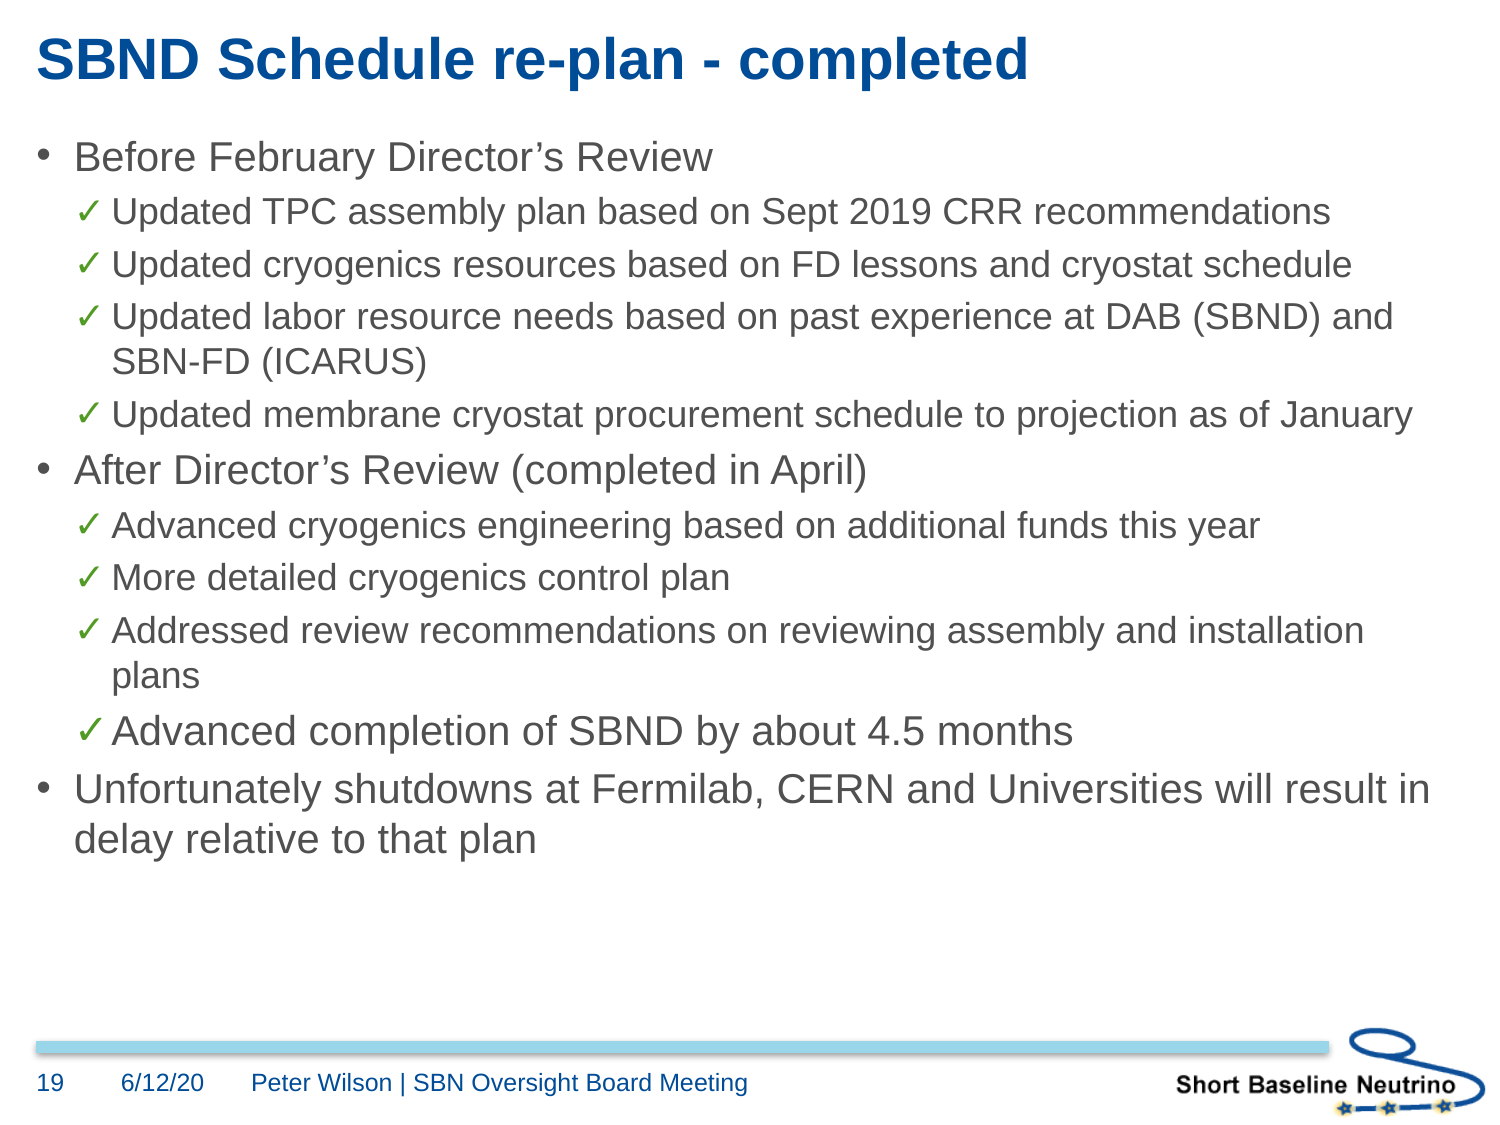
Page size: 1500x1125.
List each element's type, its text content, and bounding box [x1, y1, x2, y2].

picture [1167, 1017, 1491, 1125]
footer Peter Wilson | SBN Oversight Board Meeting [251, 1066, 1279, 1107]
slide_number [120, 1066, 232, 1107]
slide_number 19 [36, 1066, 105, 1106]
title SBND Schedule re-plan - completed [36, 21, 1462, 92]
list Before February Director’s Review Updated TPC assembly plan based on Sept 2019 CRR recommendations Updated cryogenics resources based on FD lessons and cryostat schedule Updated labor resource needs based on past experience at DAB (SBND) and SBN-FD (ICARUS) Updated membrane cryostat procurement schedule to projection as of January After Director’s Review (completed in April) Advanced cryogenics engineering based on additional funds this year More detailed cryogenics control plan Addressed review recommendations on reviewing assembly and installation plans Advanced completion of SBND by about 4.5 months Unfortunately shutdowns at Fermilab, CERN and Universities will result in delay relative to that plan [36, 129, 1459, 960]
